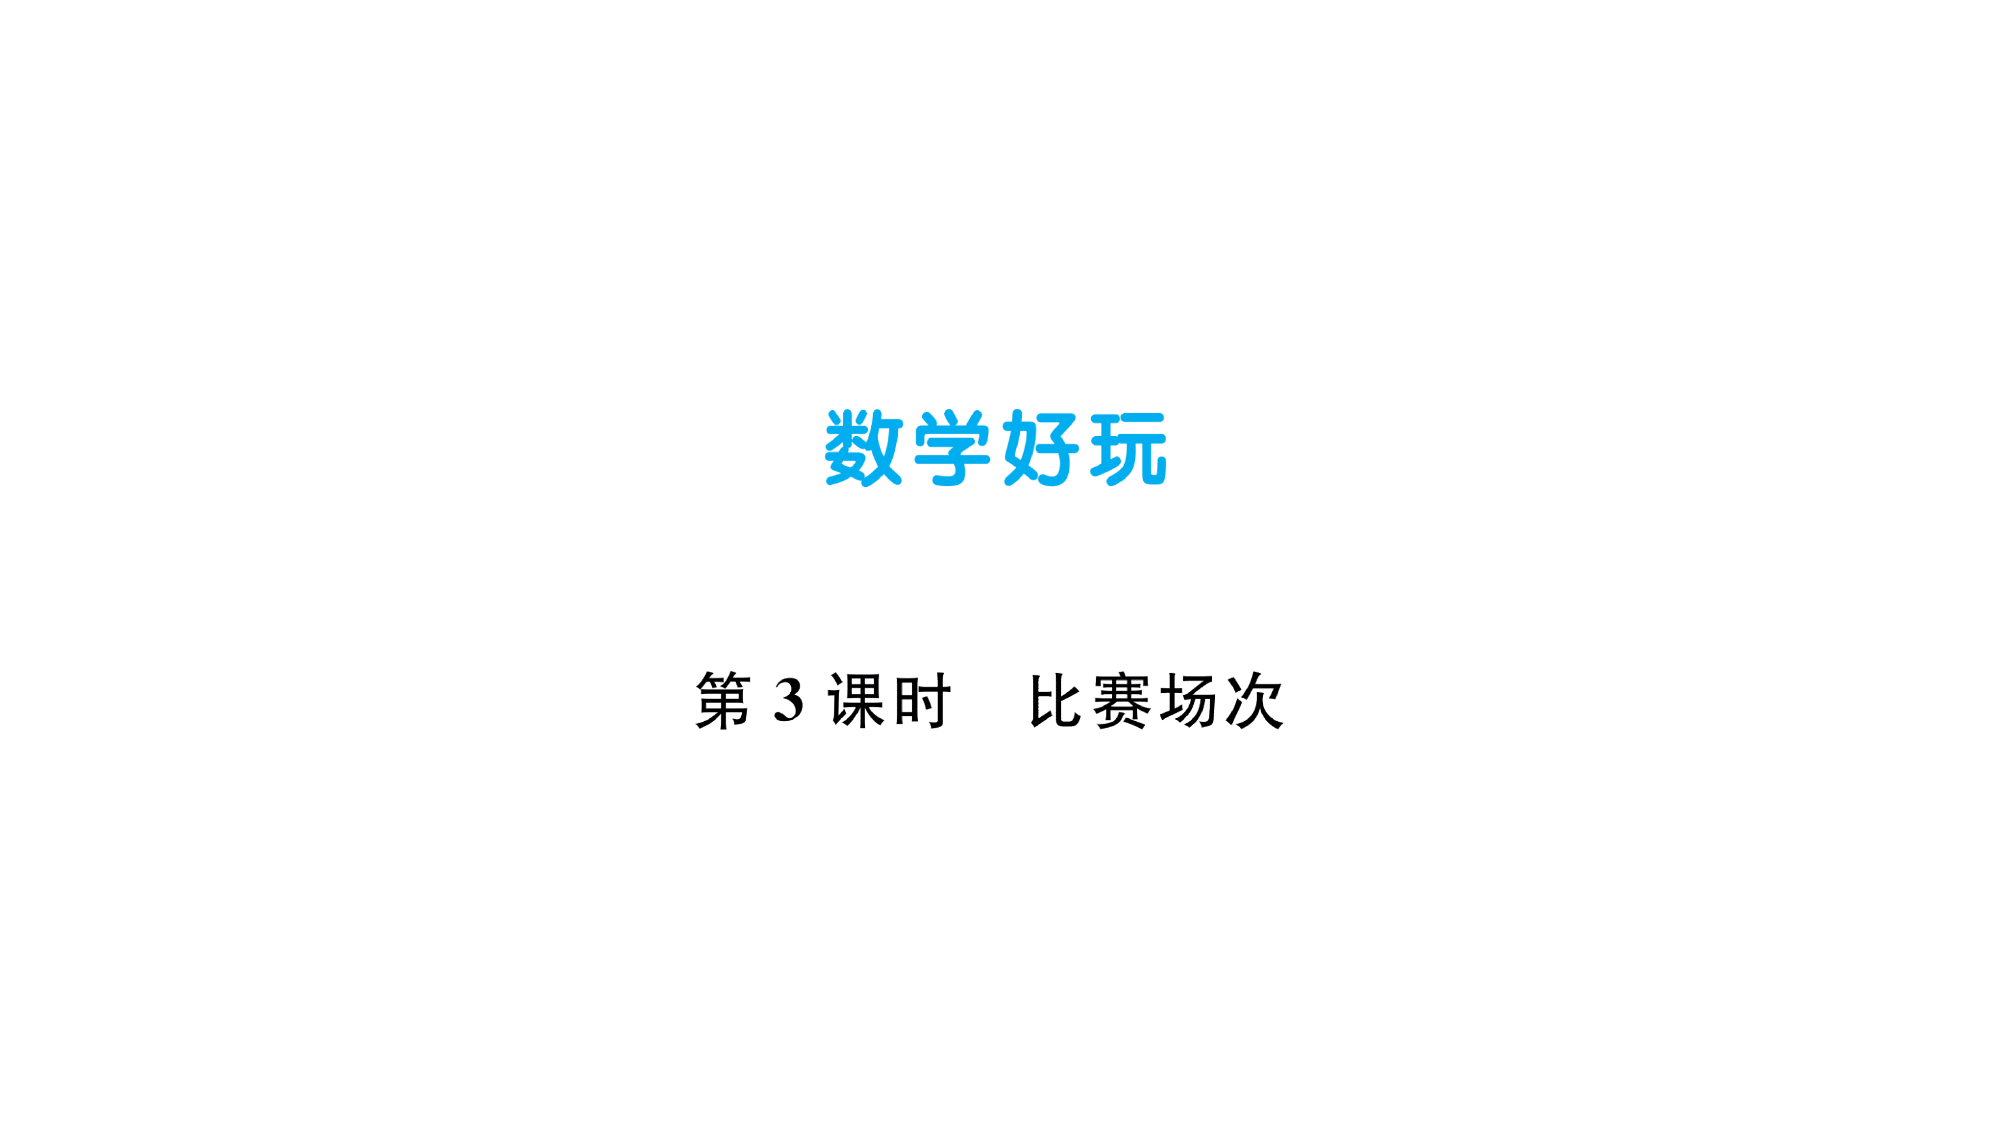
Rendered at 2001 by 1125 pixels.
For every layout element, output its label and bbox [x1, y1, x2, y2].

picture [691, 640, 1309, 750]
picture [821, 384, 1184, 507]
